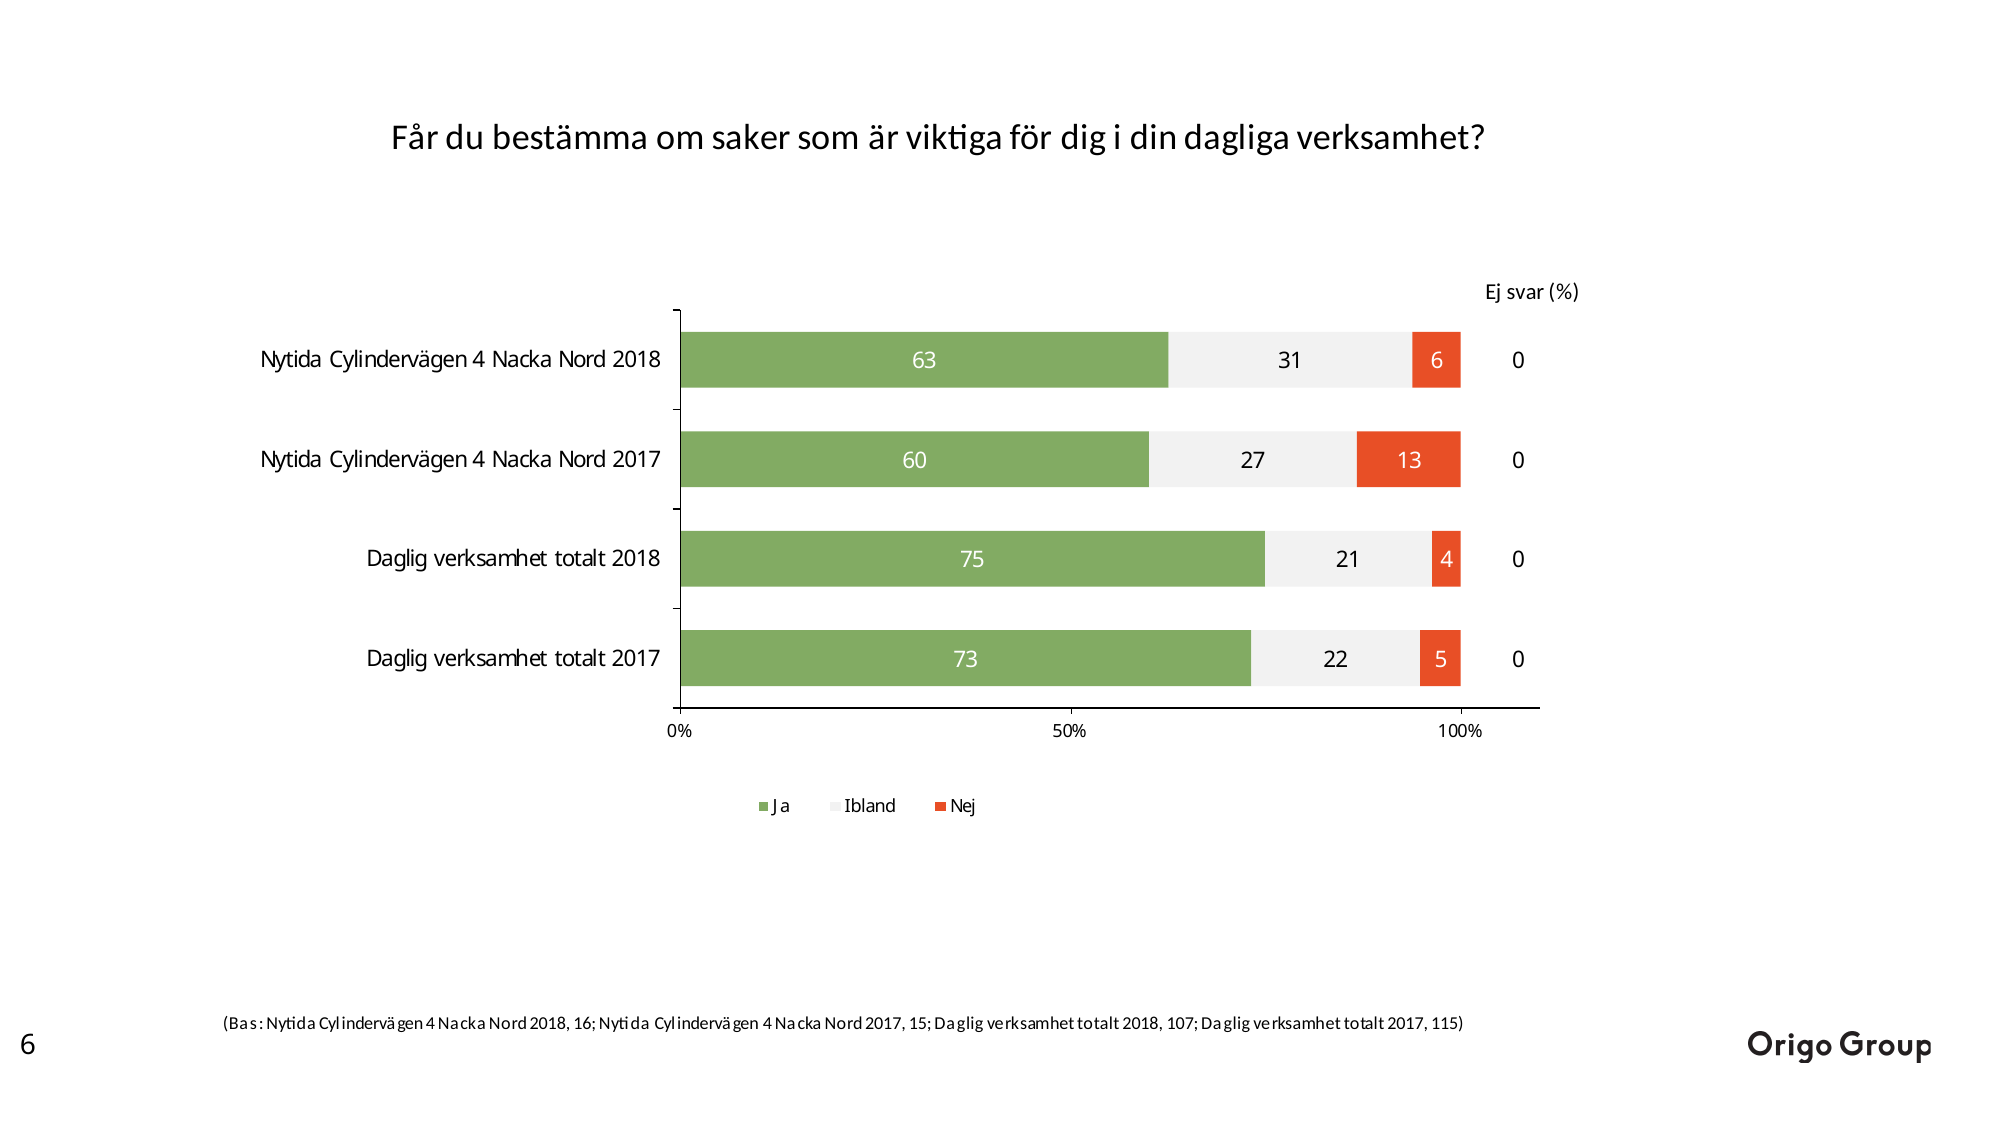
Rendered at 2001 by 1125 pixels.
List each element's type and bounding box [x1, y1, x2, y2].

picture [208, 83, 1670, 1042]
